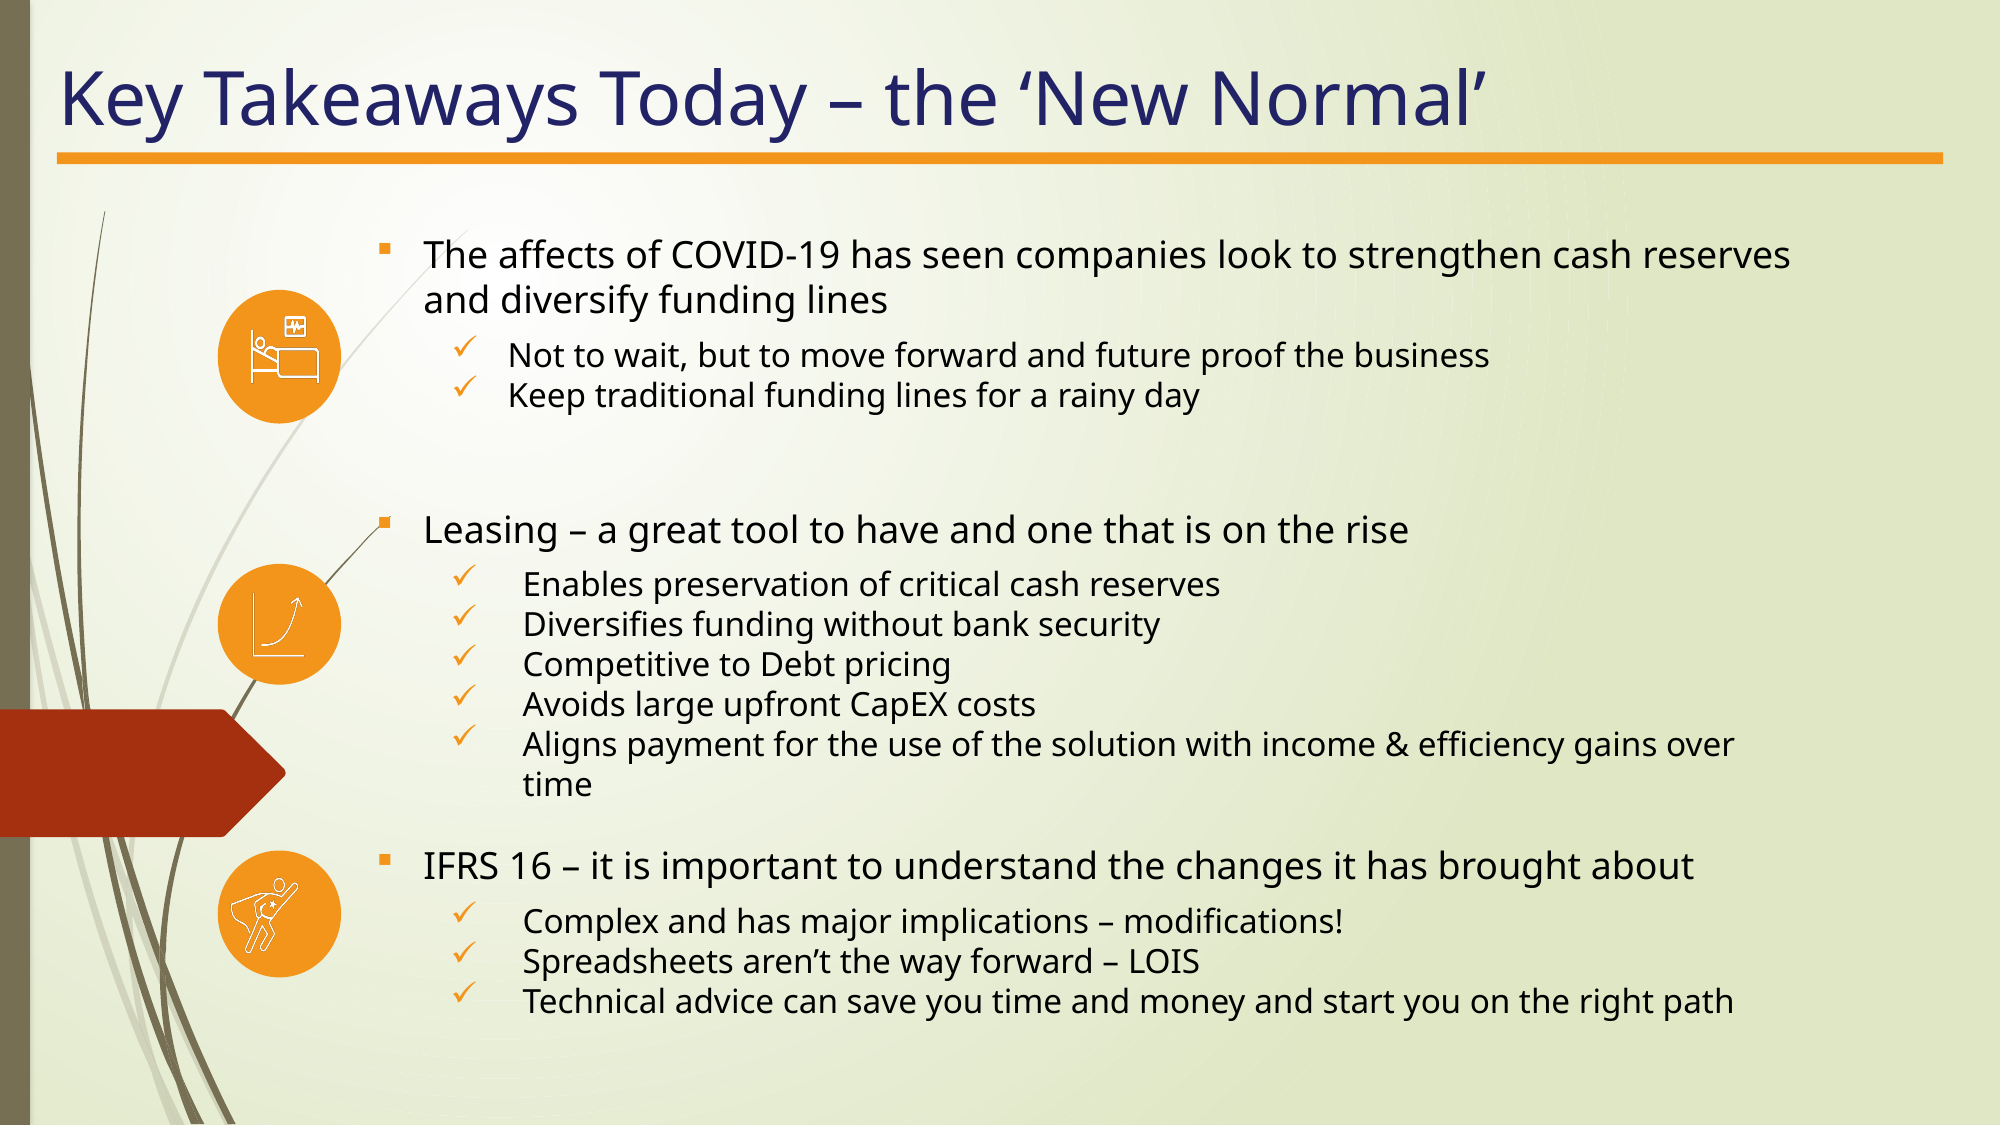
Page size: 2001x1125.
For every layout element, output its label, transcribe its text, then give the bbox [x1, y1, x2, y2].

text_box Key Takeaways Today – the ‘New Normal’ [43, 42, 1656, 148]
text_box [55, 151, 1945, 166]
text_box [217, 223, 1861, 1070]
